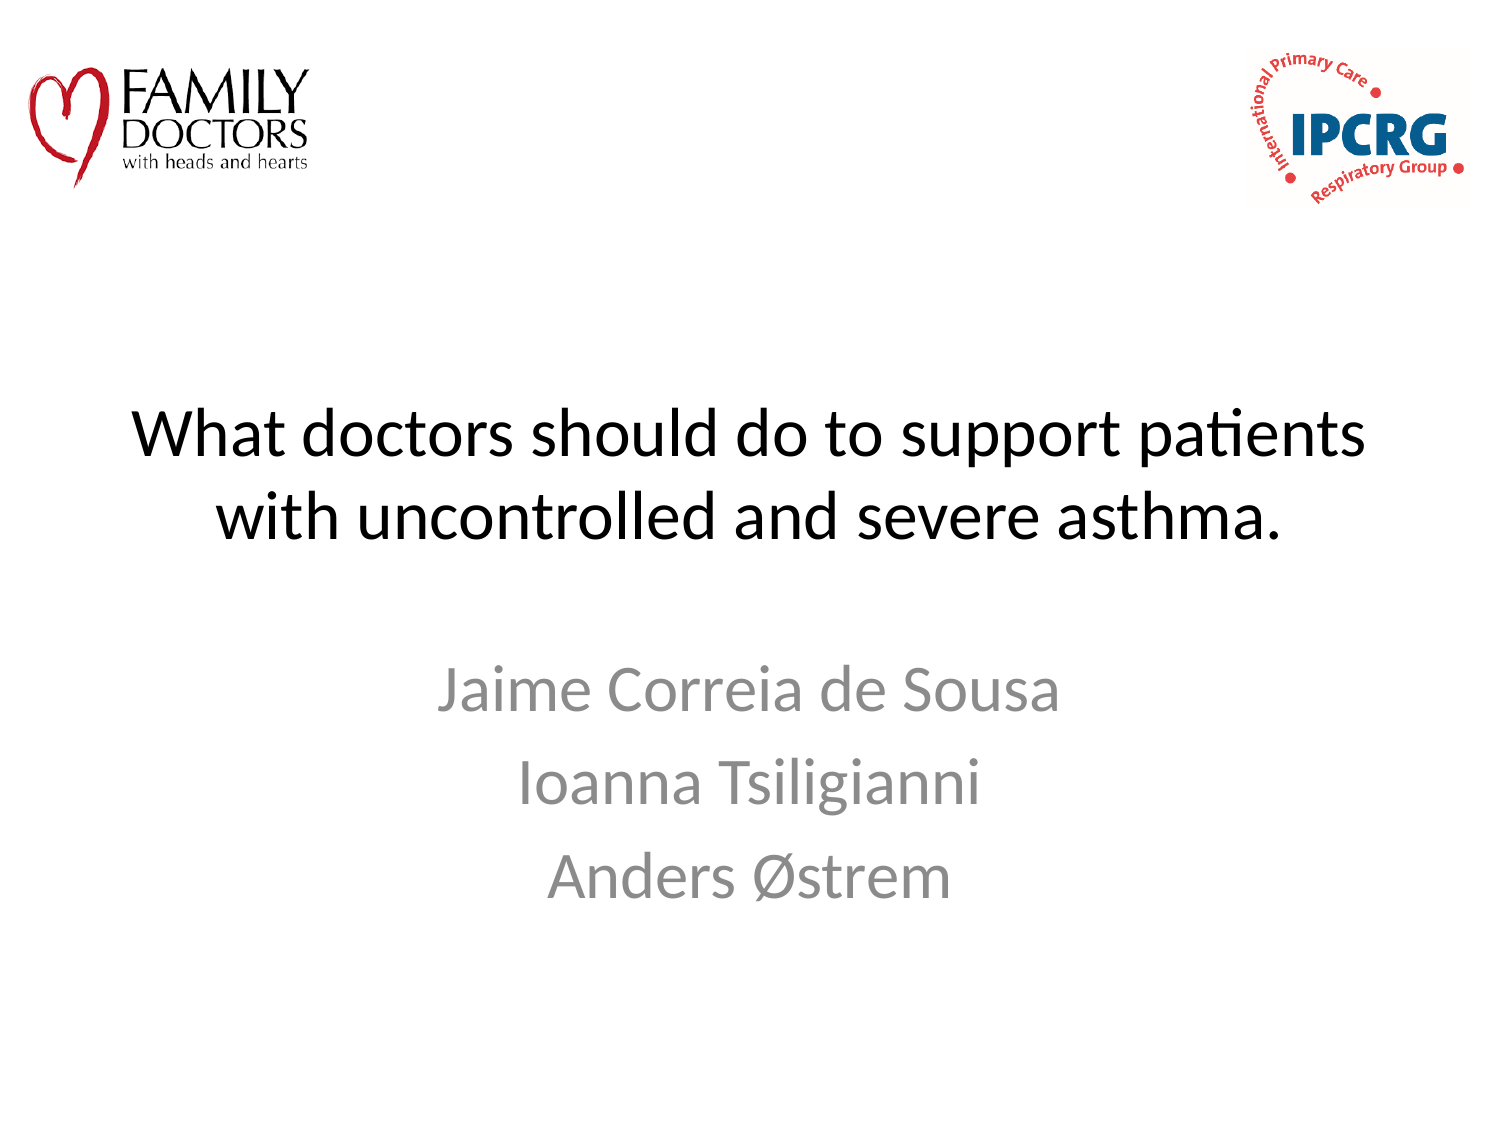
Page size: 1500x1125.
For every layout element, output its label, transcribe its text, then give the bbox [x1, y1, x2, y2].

picture [25, 66, 312, 190]
picture [1246, 49, 1470, 207]
title What doctors should do to support patients with uncontrolled and severe asthma. [112, 349, 1388, 591]
subtitle Jaime Correia de Sousa Ioanna Tsiligianni Anders Østrem [225, 637, 1275, 925]
